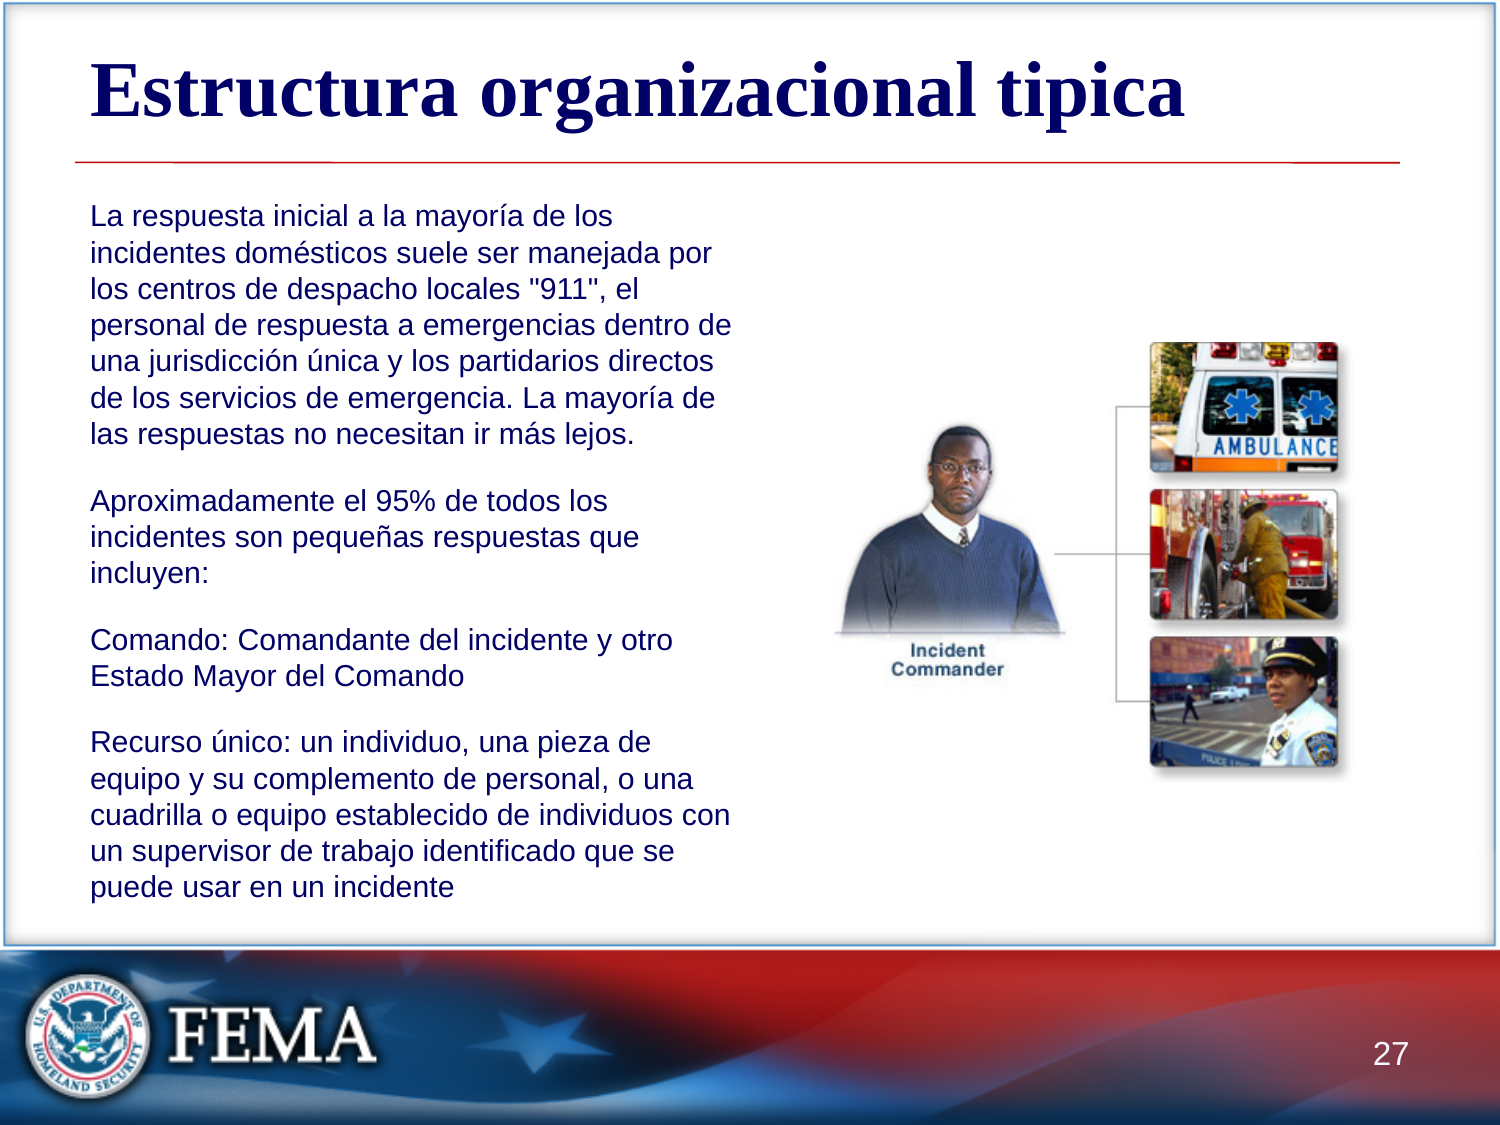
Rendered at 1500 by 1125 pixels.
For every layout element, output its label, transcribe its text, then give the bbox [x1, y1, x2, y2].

list La respuesta inicial a la mayoría de los incidentes domésticos suele ser manejada por los centros de despacho locales "911", el personal de respuesta a emergencias dentro de una jurisdicción única y los partidarios directos de los servicios de emergencia. La mayoría de las respuestas no necesitan ir más lejos. Aproximadamente el 95% de todos los incidentes son pequeñas respuestas que incluyen: Comando: Comandante del incidente y otro Estado Mayor del Comando Recurso único: un individuo, una pieza de equipo y su complemento de personal, o una cuadrilla o equipo establecido de individuos con un supervisor de trabajo identificado que se puede usar en un incidente [75, 189, 750, 938]
slide_number 27 [1074, 1024, 1425, 1103]
picture [0, 0, 1500, 1125]
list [821, 342, 1354, 784]
title Estructura organizacional tipica [75, 32, 1425, 138]
